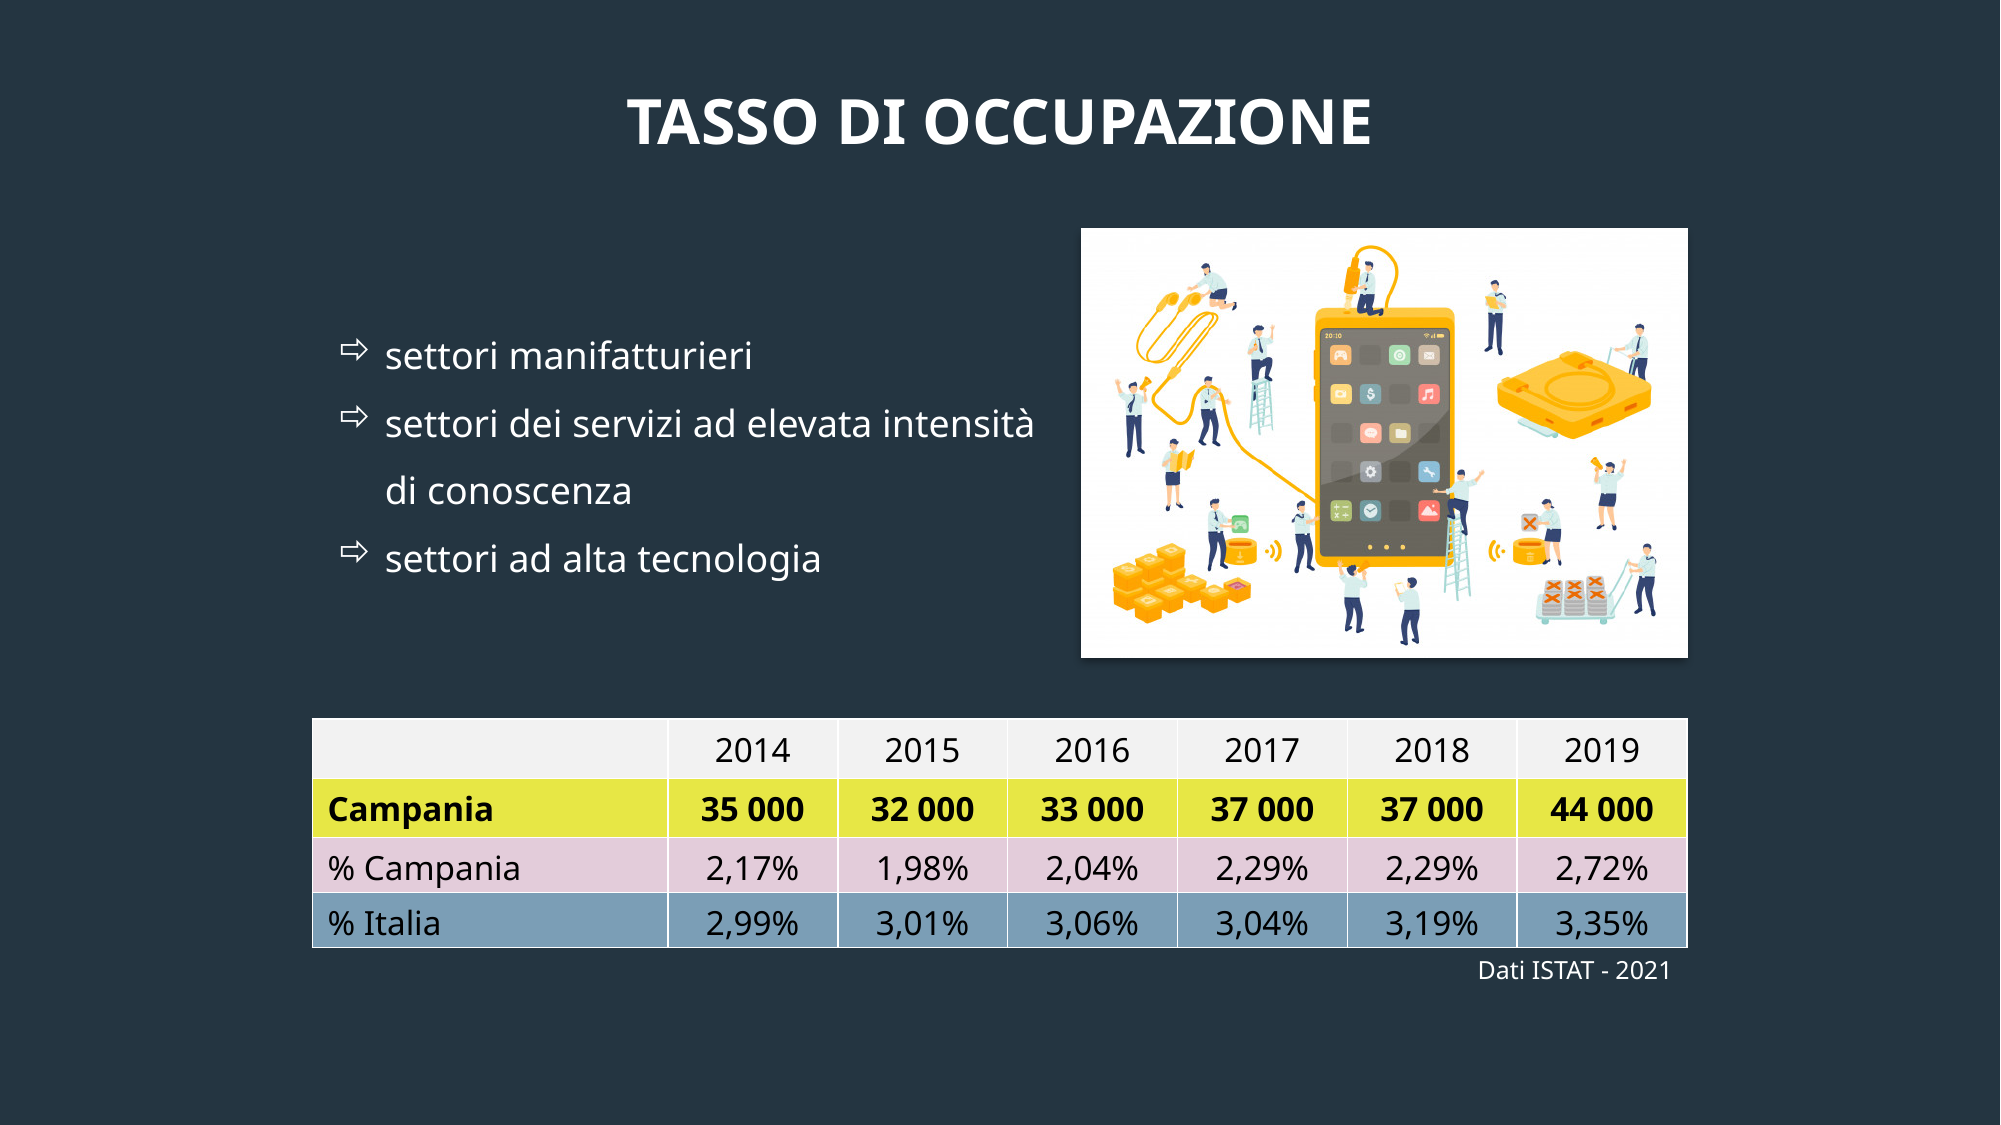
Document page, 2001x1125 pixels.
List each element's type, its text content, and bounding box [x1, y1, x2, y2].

table_cell Campania [313, 779, 667, 837]
table_header [313, 720, 667, 778]
picture [1081, 228, 1688, 658]
table_cell 2,04% [1008, 838, 1177, 892]
table_cell 2,29% [1348, 838, 1516, 892]
table_header 2016 [1008, 720, 1177, 778]
text_box settori manifatturieri settori dei servizi ad elevata intensità di conoscenza settori ad alta tecnologia [323, 302, 1052, 587]
table_header 2014 [669, 720, 837, 778]
table_cell 44 000 [1518, 779, 1686, 837]
table_cell 2,29% [1178, 838, 1347, 892]
table_cell 1,98% [839, 838, 1007, 892]
text_box Dati ISTAT - 2021 [1286, 947, 1688, 993]
table_cell 3,19% [1348, 893, 1516, 947]
table_cell 2,99% [669, 893, 837, 947]
table_header 2015 [839, 720, 1007, 778]
table_cell 33 000 [1008, 779, 1177, 837]
table_cell 35 000 [669, 779, 837, 837]
table_cell 37 000 [1348, 779, 1516, 837]
table_cell 2,17% [669, 838, 837, 892]
table_cell 3,06% [1008, 893, 1177, 947]
table_cell 3,04% [1178, 893, 1347, 947]
table_cell 37 000 [1178, 779, 1347, 837]
table_header 2018 [1348, 720, 1516, 778]
table_cell % Italia [313, 893, 667, 947]
table_cell 3,35% [1518, 893, 1686, 947]
table_header 2017 [1178, 720, 1347, 778]
table_cell 3,01% [839, 893, 1007, 947]
table_cell 32 000 [839, 779, 1007, 837]
table_cell % Campania [313, 838, 667, 892]
text_box TASSO DI OCCUPAZIONE [592, 74, 1408, 165]
table_cell 2,72% [1518, 838, 1686, 892]
table_header 2019 [1518, 720, 1686, 778]
